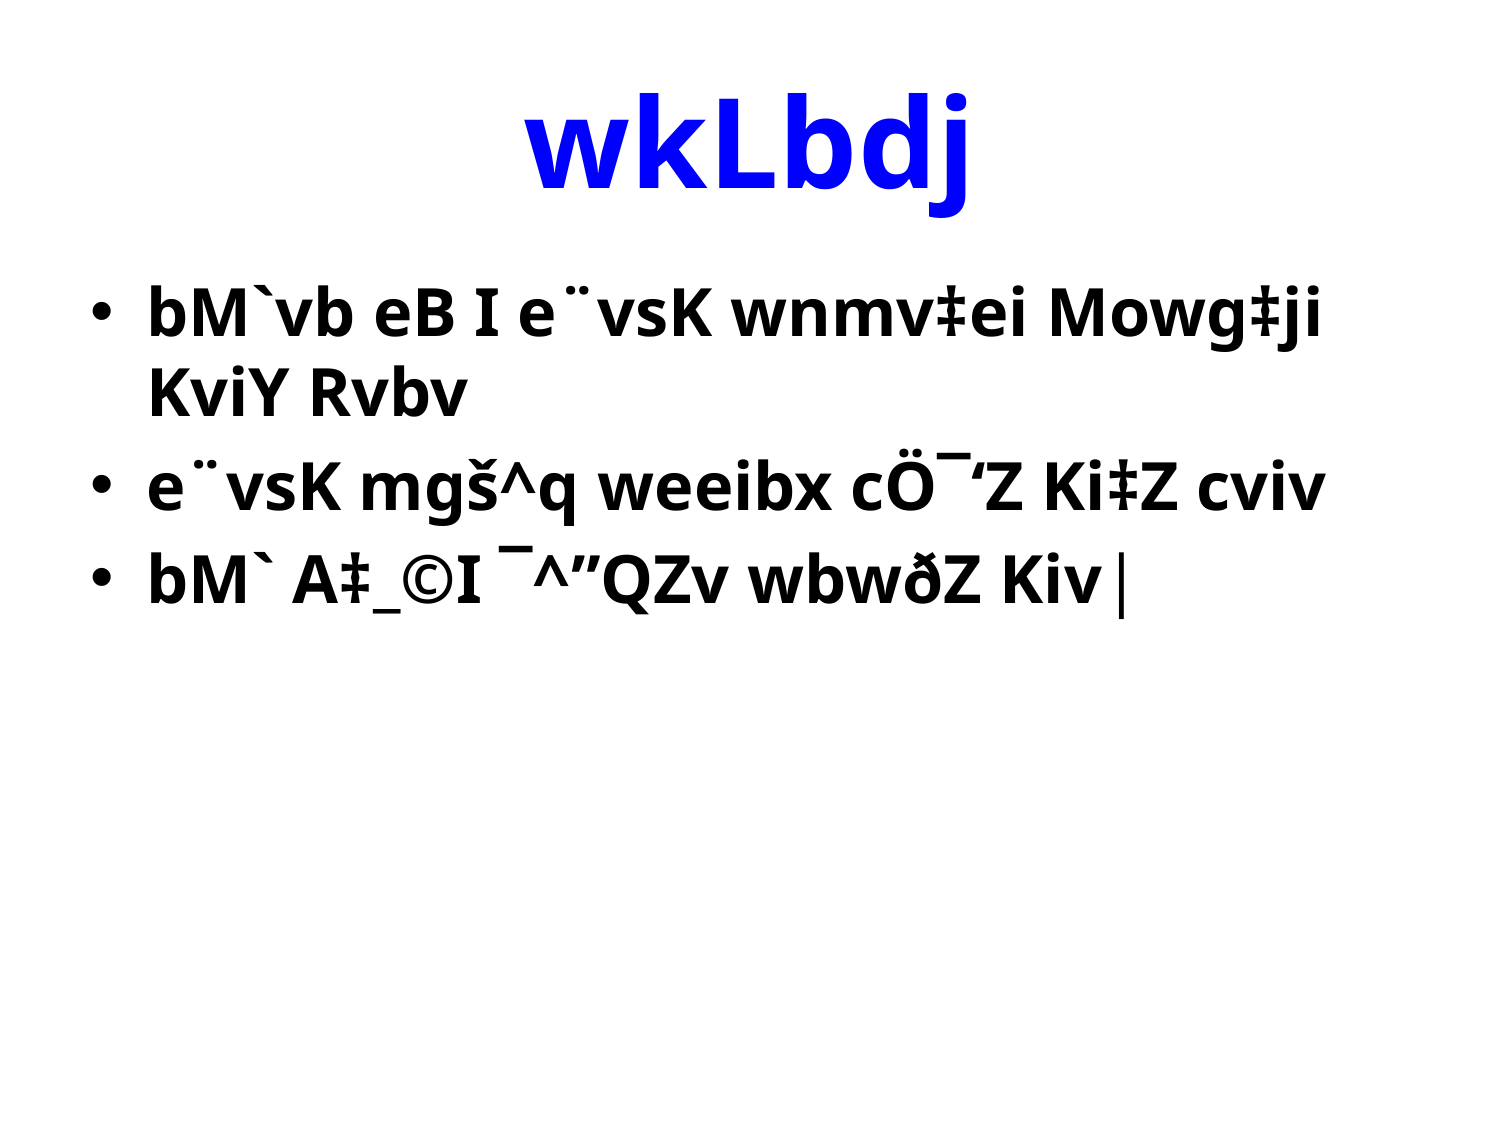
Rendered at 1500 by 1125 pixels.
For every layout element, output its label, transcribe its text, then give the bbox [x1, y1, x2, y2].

title wkLbdj [75, 45, 1425, 233]
list bM`vb eB I e¨vsK wnmv‡ei Mowg‡ji KviY Rvbv e¨vsK mgš^q weeibx cÖ¯‘Z Ki‡Z cviv bM` A‡_©I ¯^”QZv wbwðZ Kiv| [75, 262, 1425, 1005]
